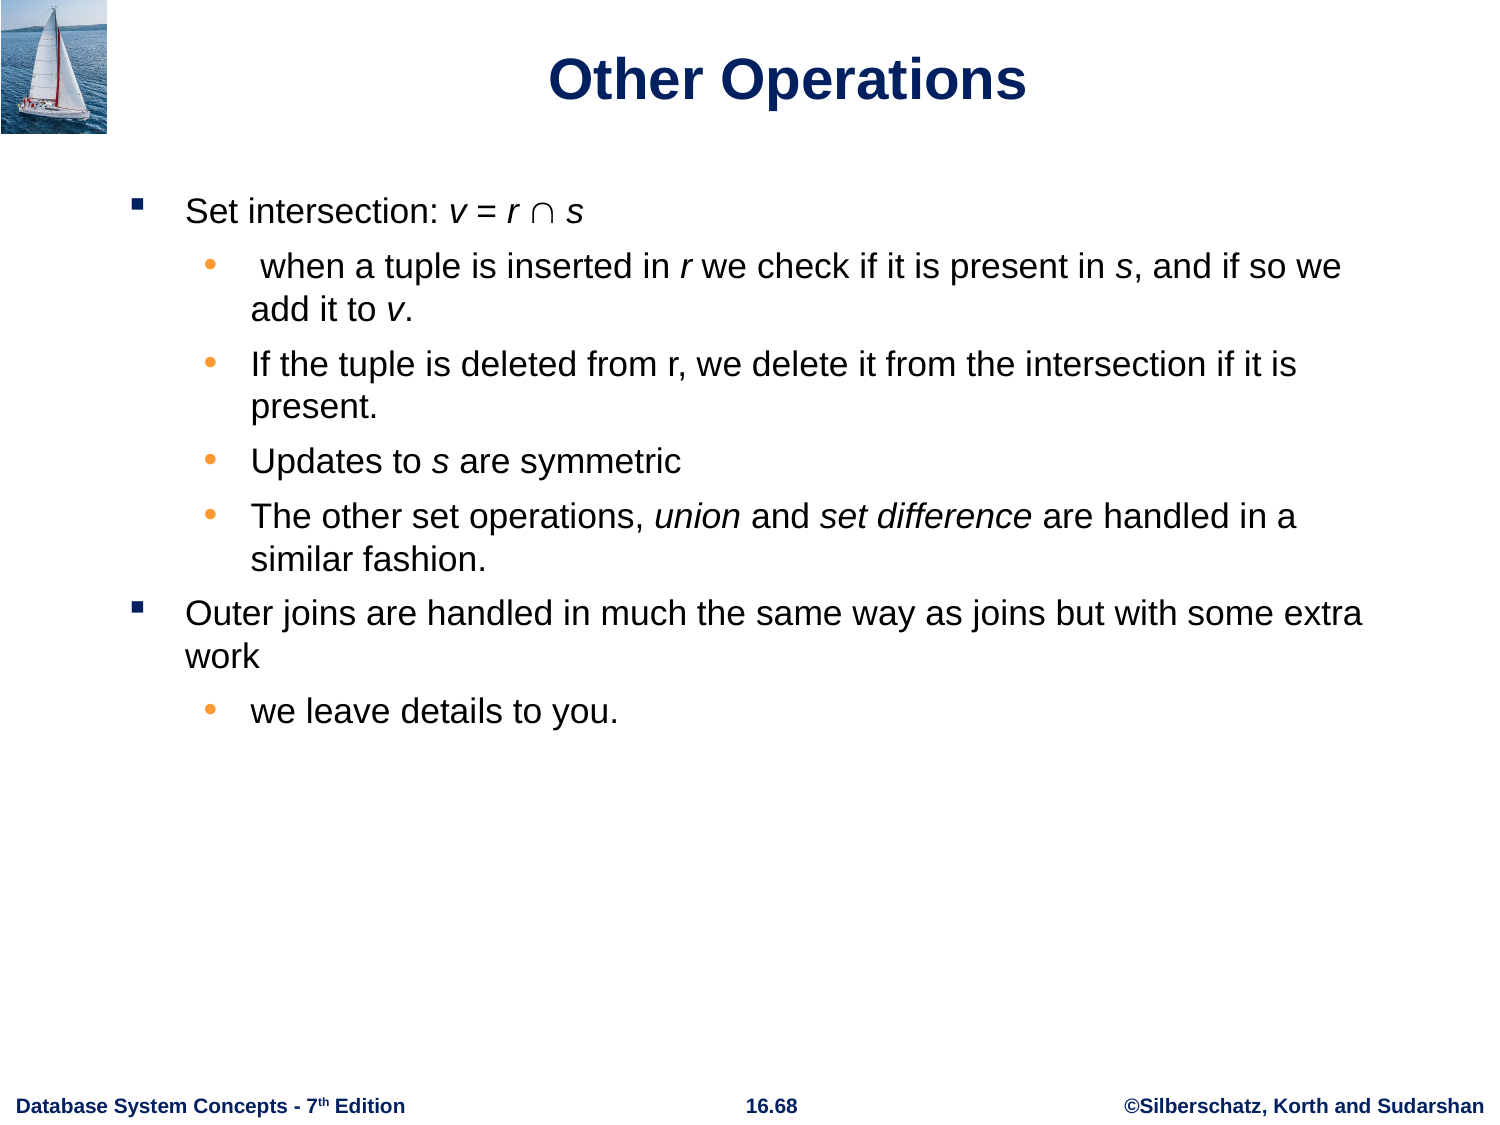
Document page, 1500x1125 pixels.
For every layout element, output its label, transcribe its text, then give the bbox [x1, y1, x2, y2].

picture [1, 0, 107, 134]
title Other Operations [125, 18, 1452, 120]
list Set intersection: v = r  s when a tuple is inserted in r we check if it is present in s, and if so we add it to v. If the tuple is deleted from r, we delete it from the intersection if it is present. Updates to s are symmetric The other set operations, union and set difference are handled in a similar fashion. Outer joins are handled in much the same way as joins but with some extra work we leave details to you. [113, 180, 1390, 1062]
